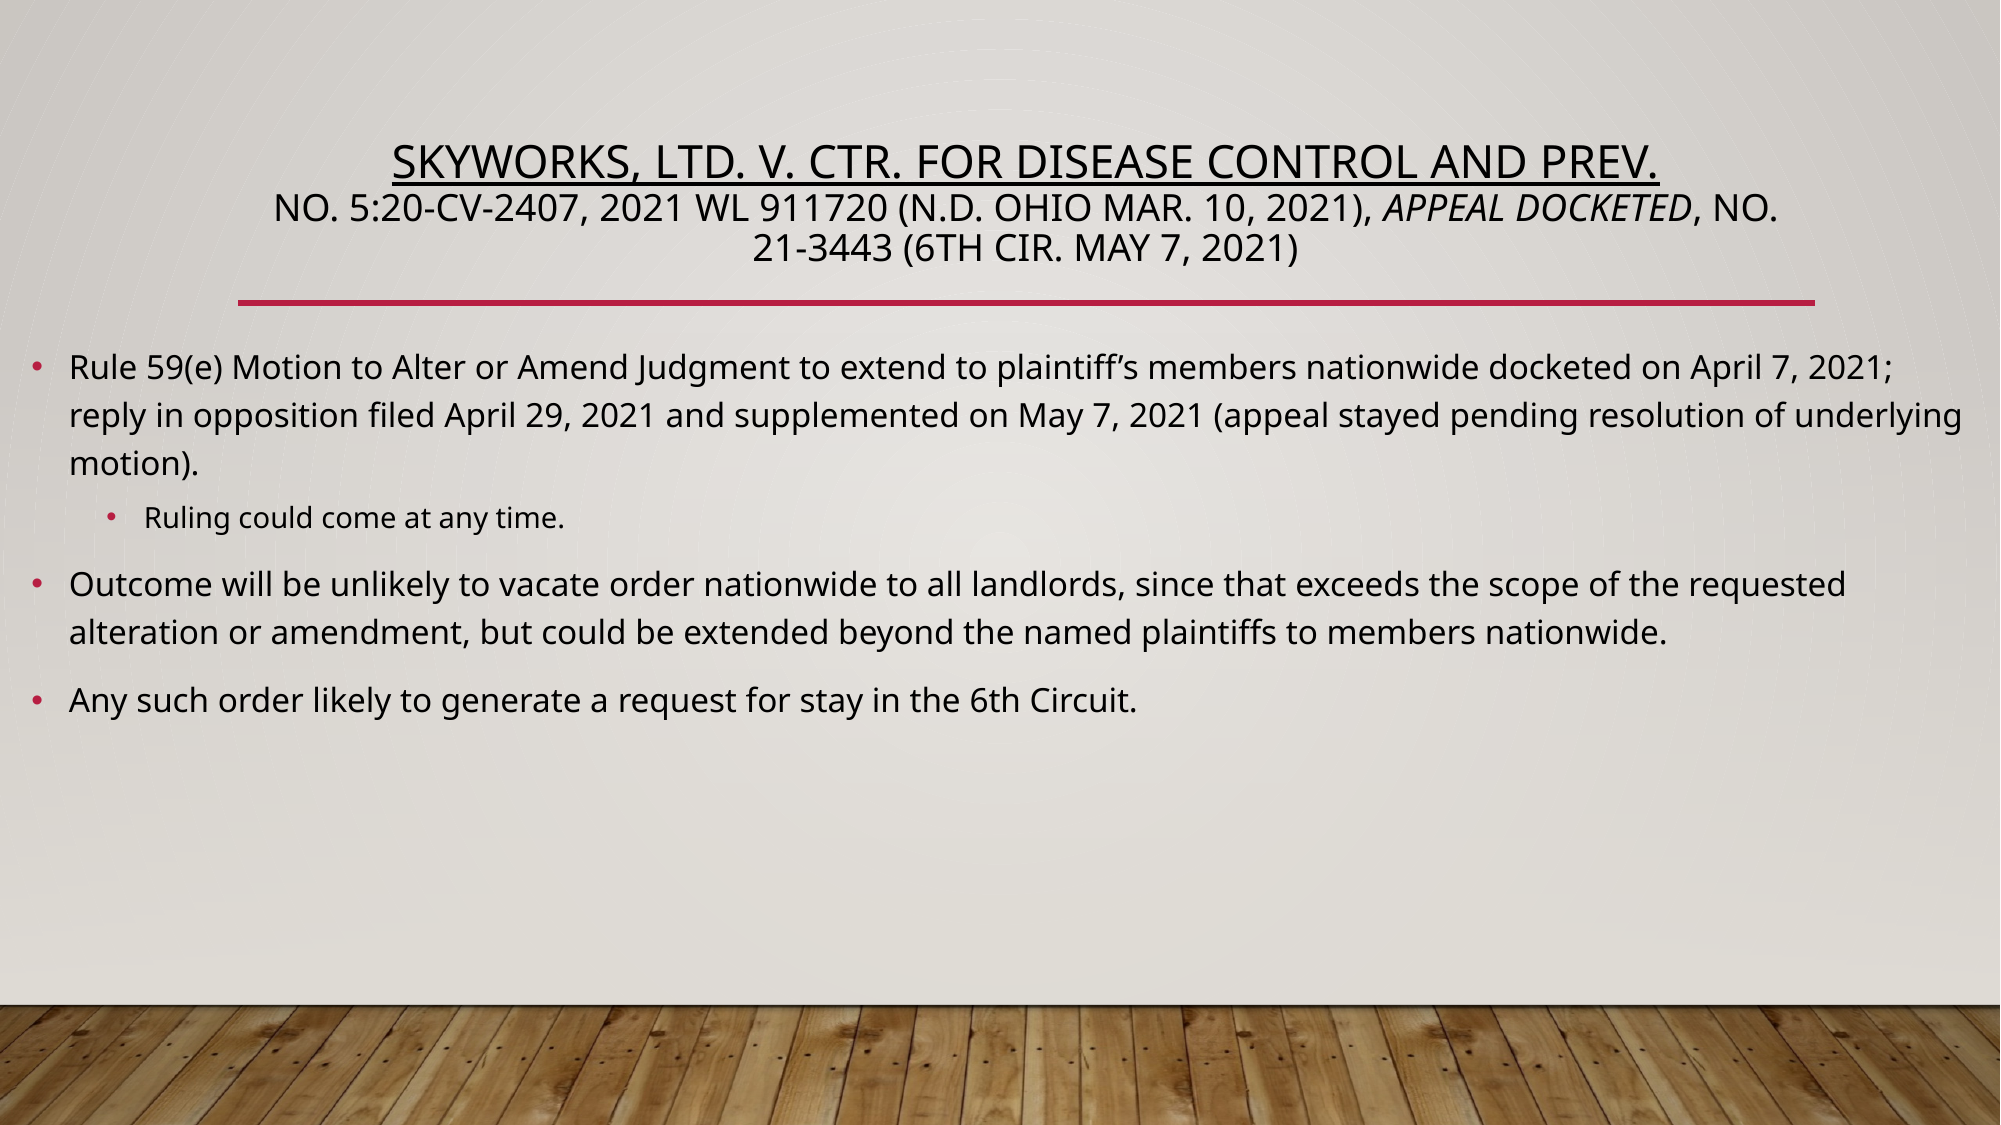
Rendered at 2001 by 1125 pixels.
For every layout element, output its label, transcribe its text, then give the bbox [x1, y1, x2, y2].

list Rule 59(e) Motion to Alter or Amend Judgment to extend to plaintiff’s members nationwide docketed on April 7, 2021; reply in opposition filed April 29, 2021 and supplemented on May 7, 2021 (appeal stayed pending resolution of underlying motion). Ruling could come at any time. Outcome will be unlikely to vacate order nationwide to all landlords, since that exceeds the scope of the requested alteration or amendment, but could be extended beyond the named plaintiffs to members nationwide. Any such order likely to generate a request for stay in the 6th Circuit. [16, 330, 1982, 897]
title Skyworks, Ltd. v. Ctr. for Disease Control and Prev. No. 5:20-CV-2407, 2021 WL 911720 (N.D. Ohio Mar. 10, 2021), appeal docketed, No. 21-3443 (6th Cir. May 7, 2021) [238, 131, 1814, 305]
picture [0, 1005, 2000, 1125]
